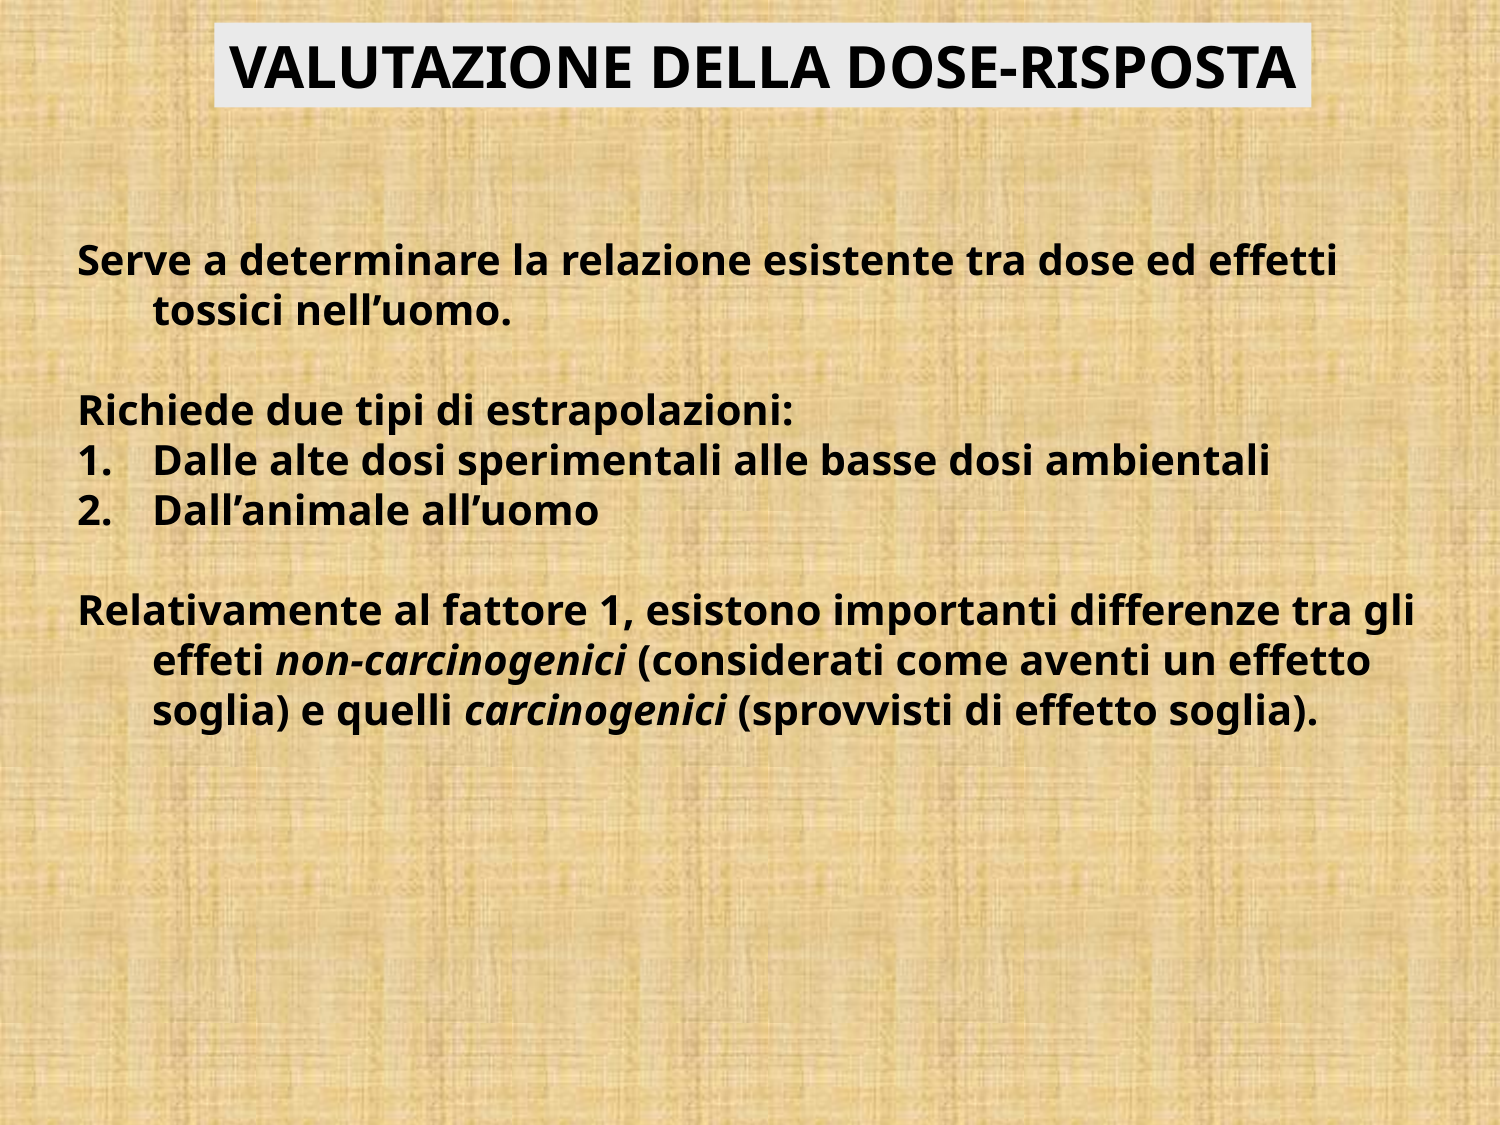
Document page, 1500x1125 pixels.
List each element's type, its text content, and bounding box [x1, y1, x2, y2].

text_box VALUTAZIONE DELLA DOSE-RISPOSTA [214, 22, 1312, 108]
picture [0, 0, 1500, 1125]
text_box Serve a determinare la relazione esistente tra dose ed effetti tossici nell’uomo. Richiede due tipi di estrapolazioni: Dalle alte dosi sperimentali alle basse dosi ambientali Dall’animale all’uomo Relativamente al fattore 1, esistono importanti differenze tra gli effeti non-carcinogenici (considerati come aventi un effetto soglia) e quelli carcinogenici (sprovvisti di effetto soglia). [62, 226, 1460, 742]
